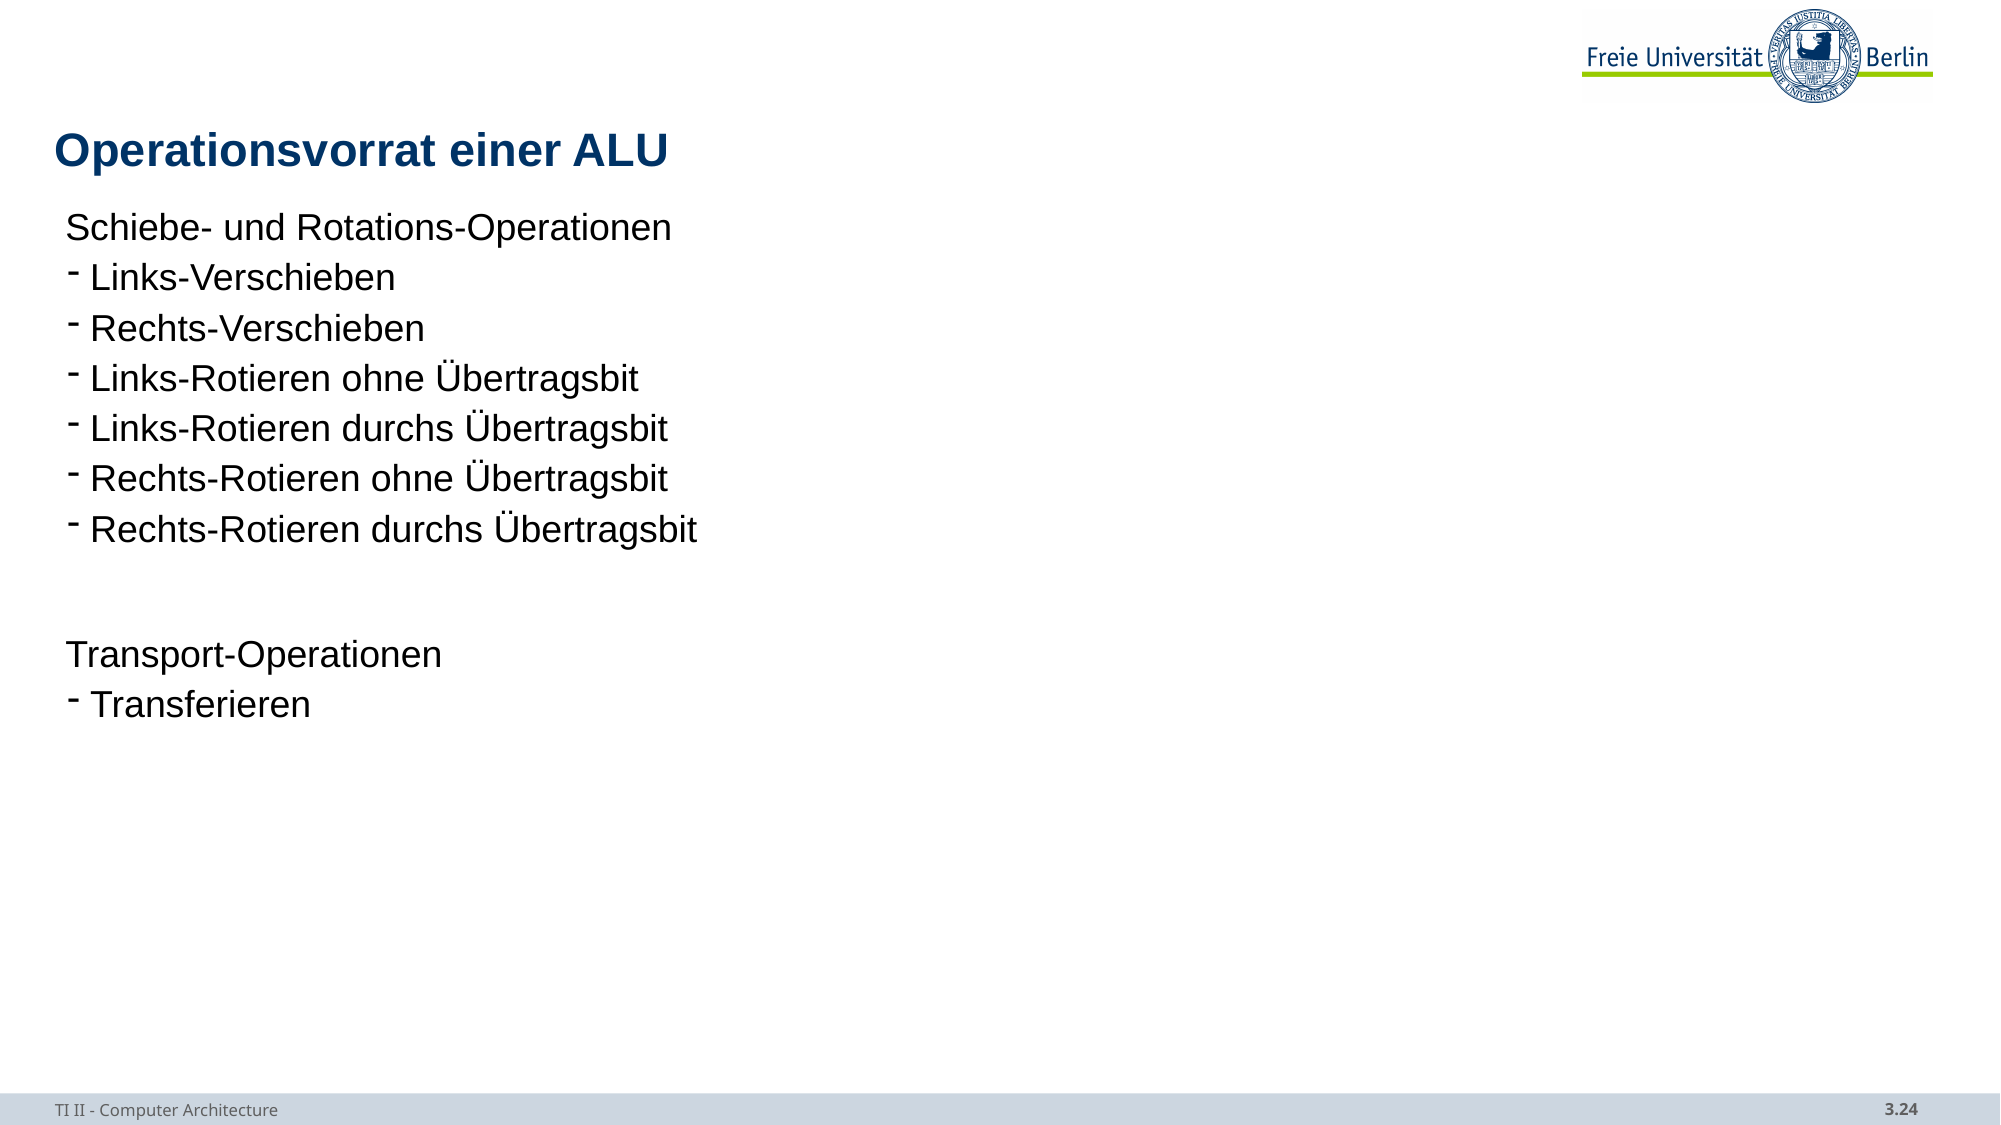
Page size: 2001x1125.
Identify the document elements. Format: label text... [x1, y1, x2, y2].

picture [1582, 9, 1933, 103]
title Operationsvorrat einer ALU [54, 117, 1946, 188]
list Schiebe- und Rotations-Operationen Links-Verschieben Rechts-Verschieben Links-Rotieren ohne Übertragsbit Links-Rotieren durchs Übertragsbit Rechts-Rotieren ohne Übertragsbit Rechts-Rotieren durchs Übertragsbit Transport-Operationen Transferieren [54, 201, 1946, 1064]
footer TI II - Computer Architecture [54, 1091, 1363, 1125]
